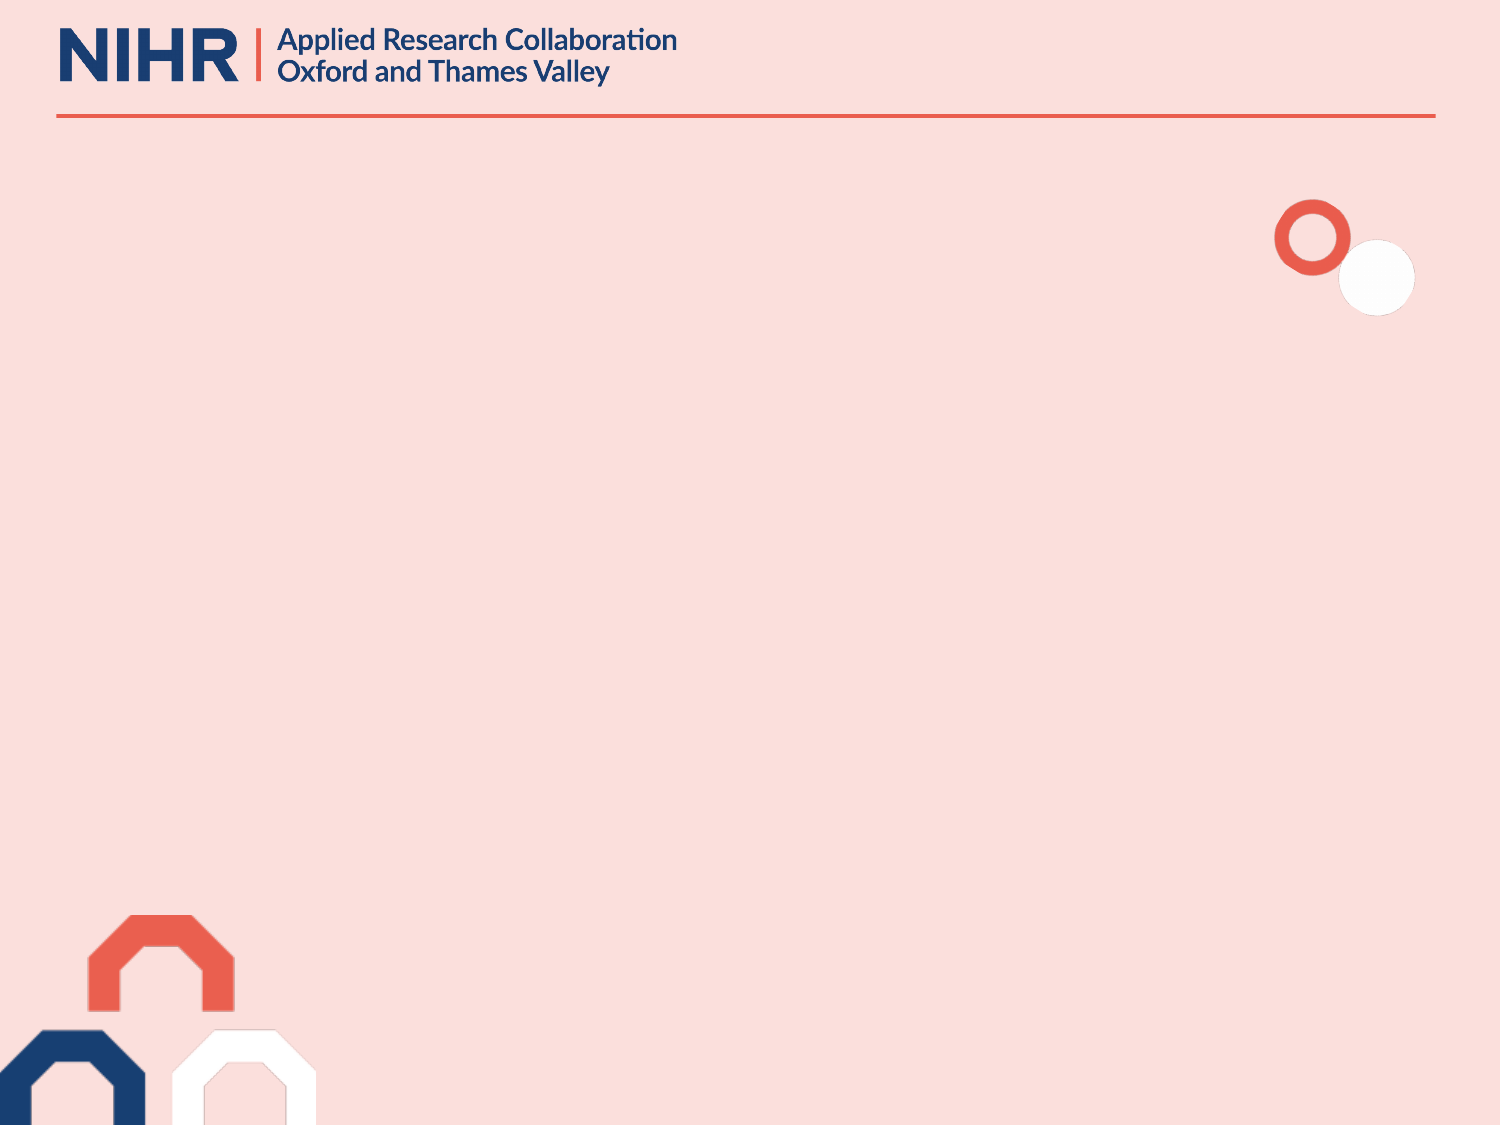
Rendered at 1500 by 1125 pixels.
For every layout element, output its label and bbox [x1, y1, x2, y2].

picture [40, 10, 696, 104]
